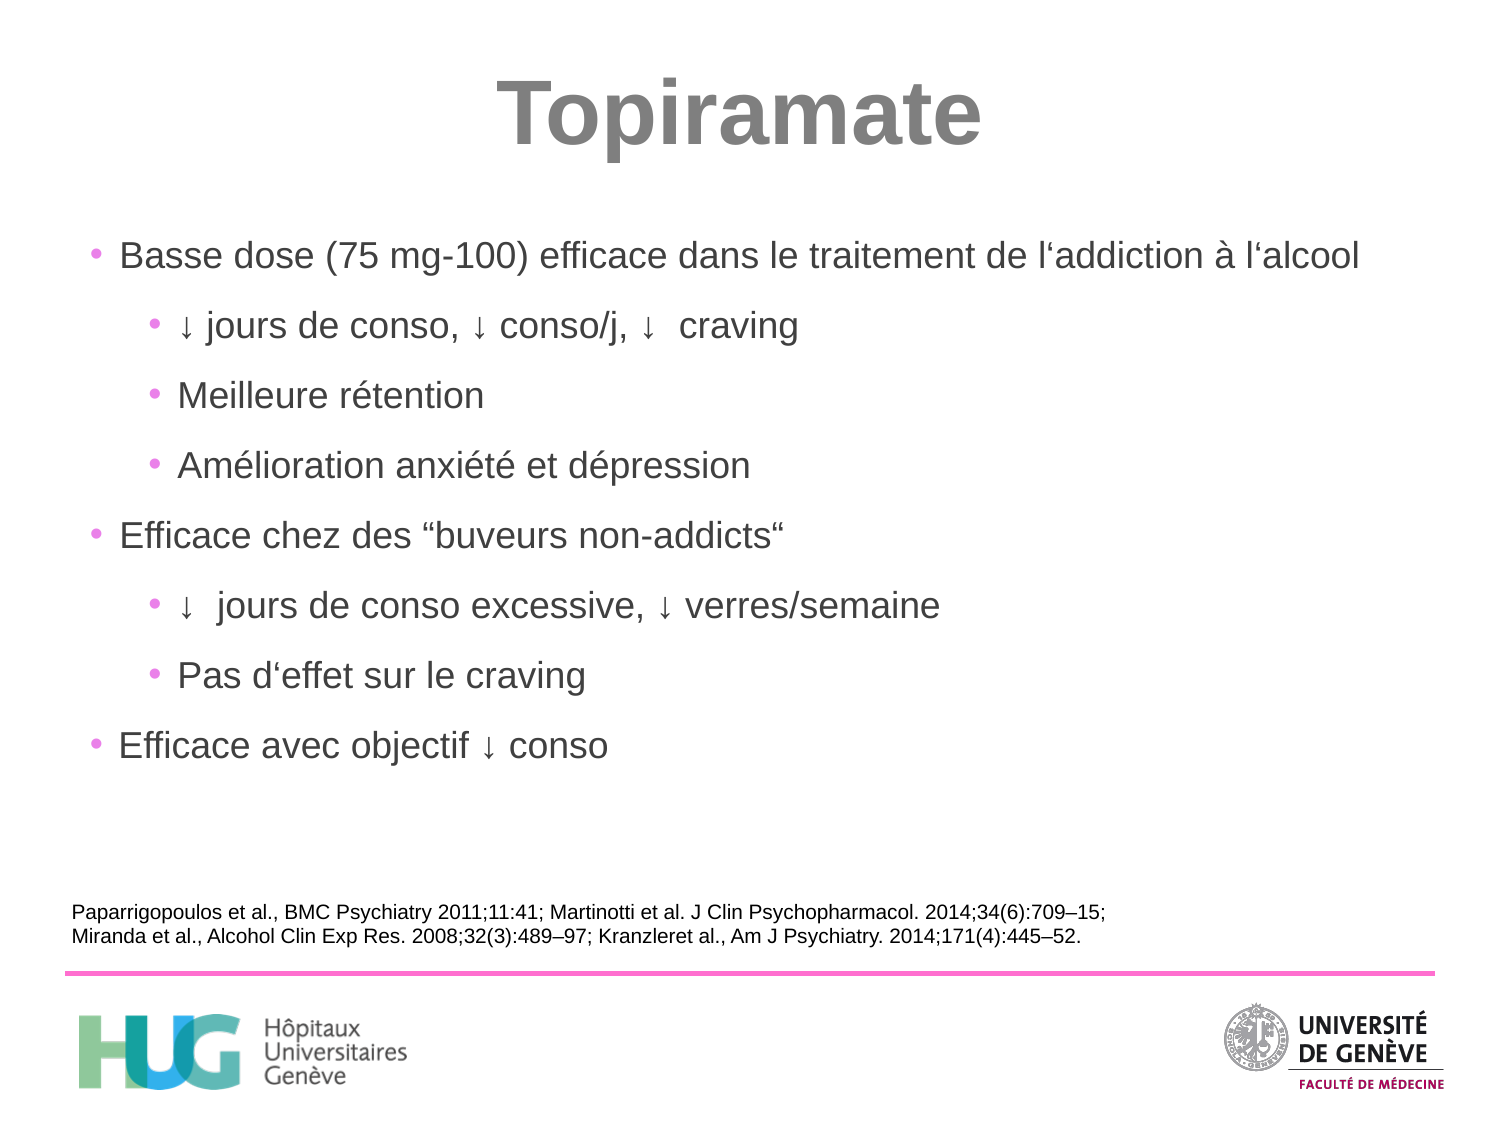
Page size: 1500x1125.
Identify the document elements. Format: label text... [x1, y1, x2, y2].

title Topiramate [134, 45, 1346, 223]
picture [79, 1014, 407, 1090]
picture [1215, 989, 1460, 1106]
text_box Paparrigopoulos et al., BMC Psychiatry 2011;11:41; Martinotti et al. J Clin Psychopharmacol. 2014;34(6):709–15; Miranda et al., Alcohol Clin Exp Res. 2008;32(3):489–97; Kranzleret al., Am J Psychiatry. 2014;171(4):445–52. [64, 890, 1120, 956]
list Basse dose (75 mg-100) efficace dans le traitement de l‘addiction à l‘alcool ↓ jours de conso, ↓ conso/j, ↓ craving Meilleure rétention Amélioration anxiété et dépression Efficace chez des “buveurs non-addicts“ ↓ jours de conso excessive, ↓ verres/semaine Pas d‘effet sur le craving Efficace avec objectif ↓ conso [75, 223, 1425, 817]
